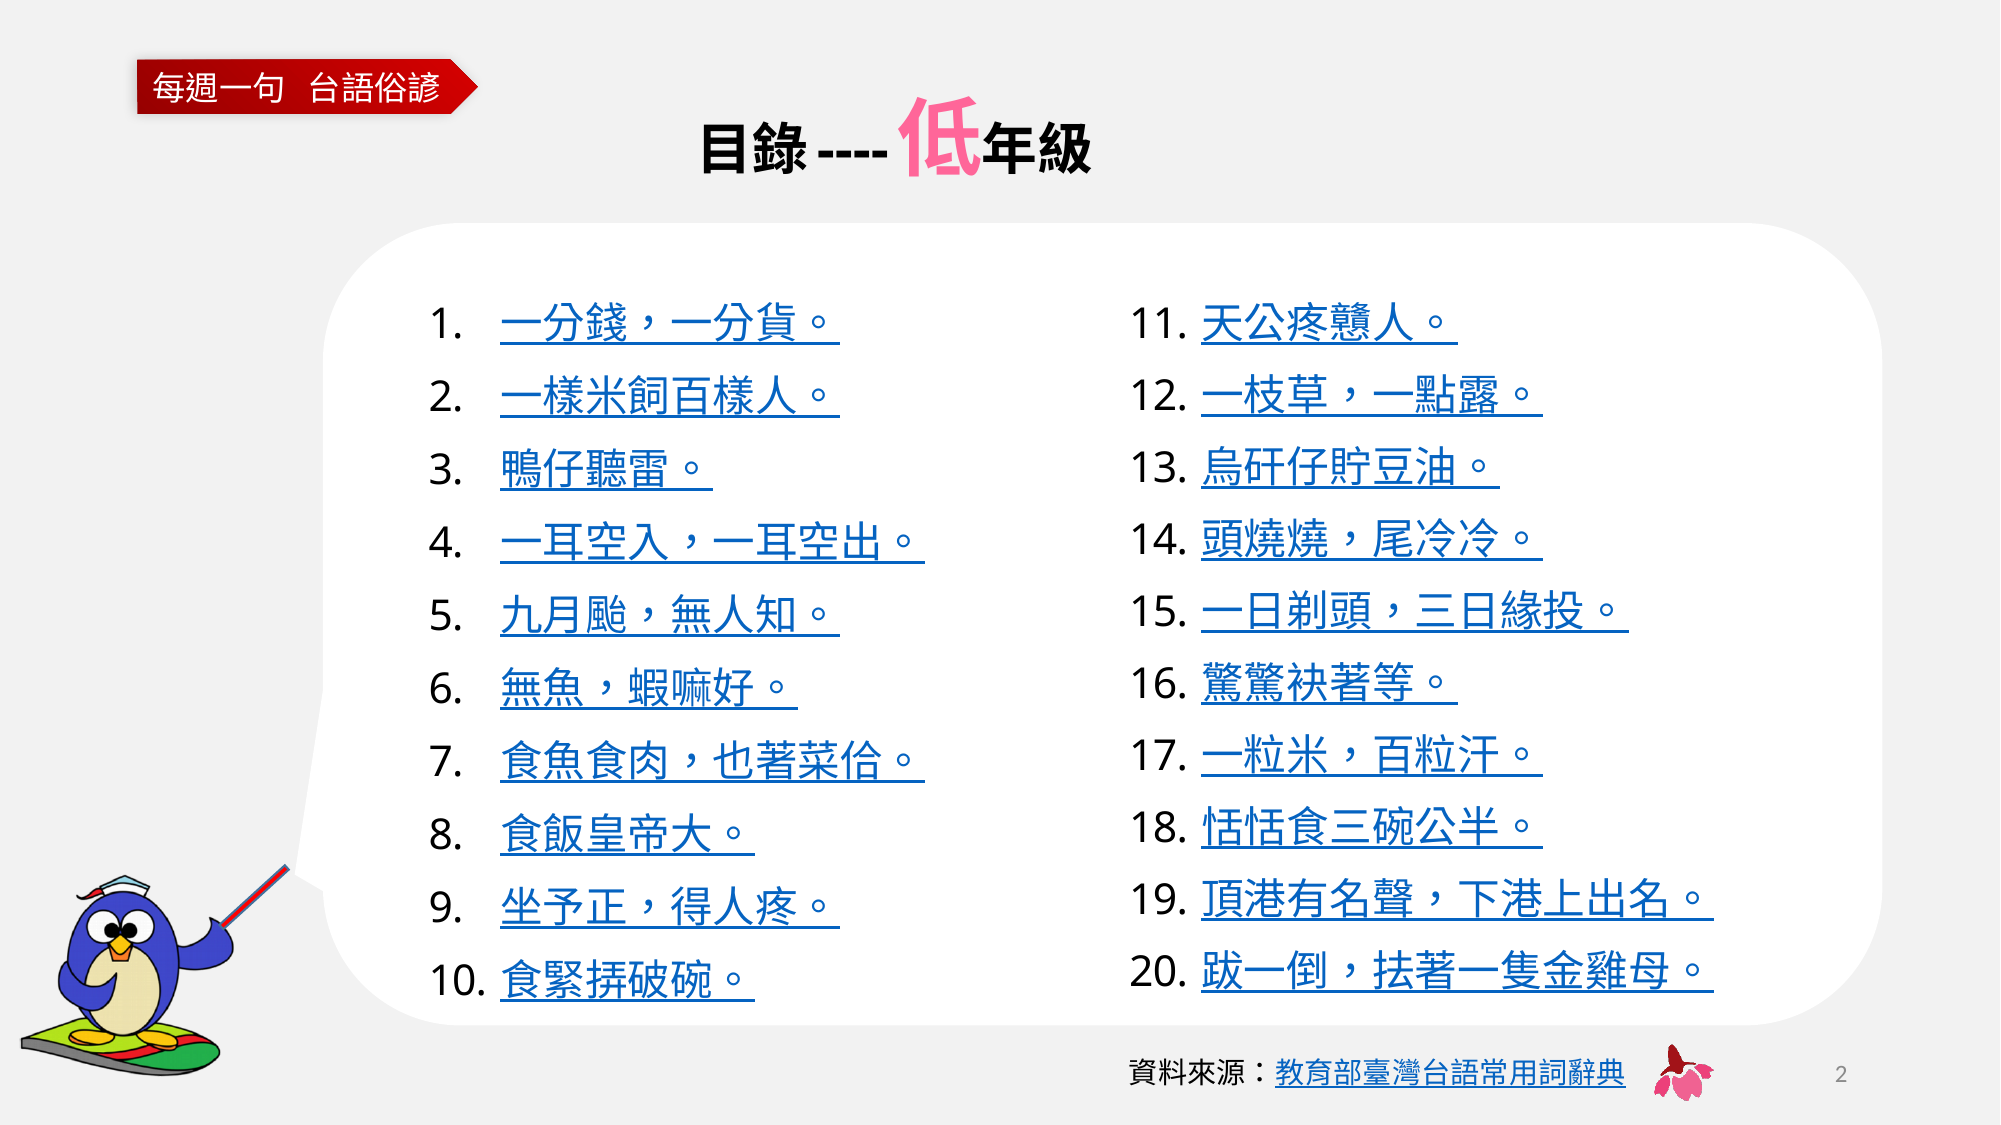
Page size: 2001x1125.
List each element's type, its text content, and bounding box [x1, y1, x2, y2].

text_box [299, 227, 1878, 1021]
list 一分錢，一分貨。 一樣米飼百樣人。 鴨仔聽雷。 一耳空入，一耳空出。 九月颱，無人知。 無魚，蝦嘛好。 食魚食肉，也著菜佮。 食飯皇帝大。 坐予正，得人疼。 食緊挵破碗。 [413, 288, 1105, 1020]
slide_number 2 [1714, 1042, 1863, 1103]
text_box 天公疼戇人。 一枝草，一點露。 烏矸仔貯豆油。 頭燒燒，尾冷冷。 一日剃頭，三日緣投。 驚驚袂著等。 一粒米，百粒汗。 恬恬食三碗公半。 頂港有名聲，下港上出名。 跋一倒，抾著一隻金雞母。 [1114, 288, 1828, 1020]
title 目錄----低年級 [681, 87, 1320, 197]
text_box 資料來源：教育部臺灣台語常用詞辭典 [1114, 1047, 1642, 1105]
picture [1653, 1042, 1714, 1103]
picture [15, 868, 238, 1085]
slide_number 2 [1412, 1042, 1653, 1103]
